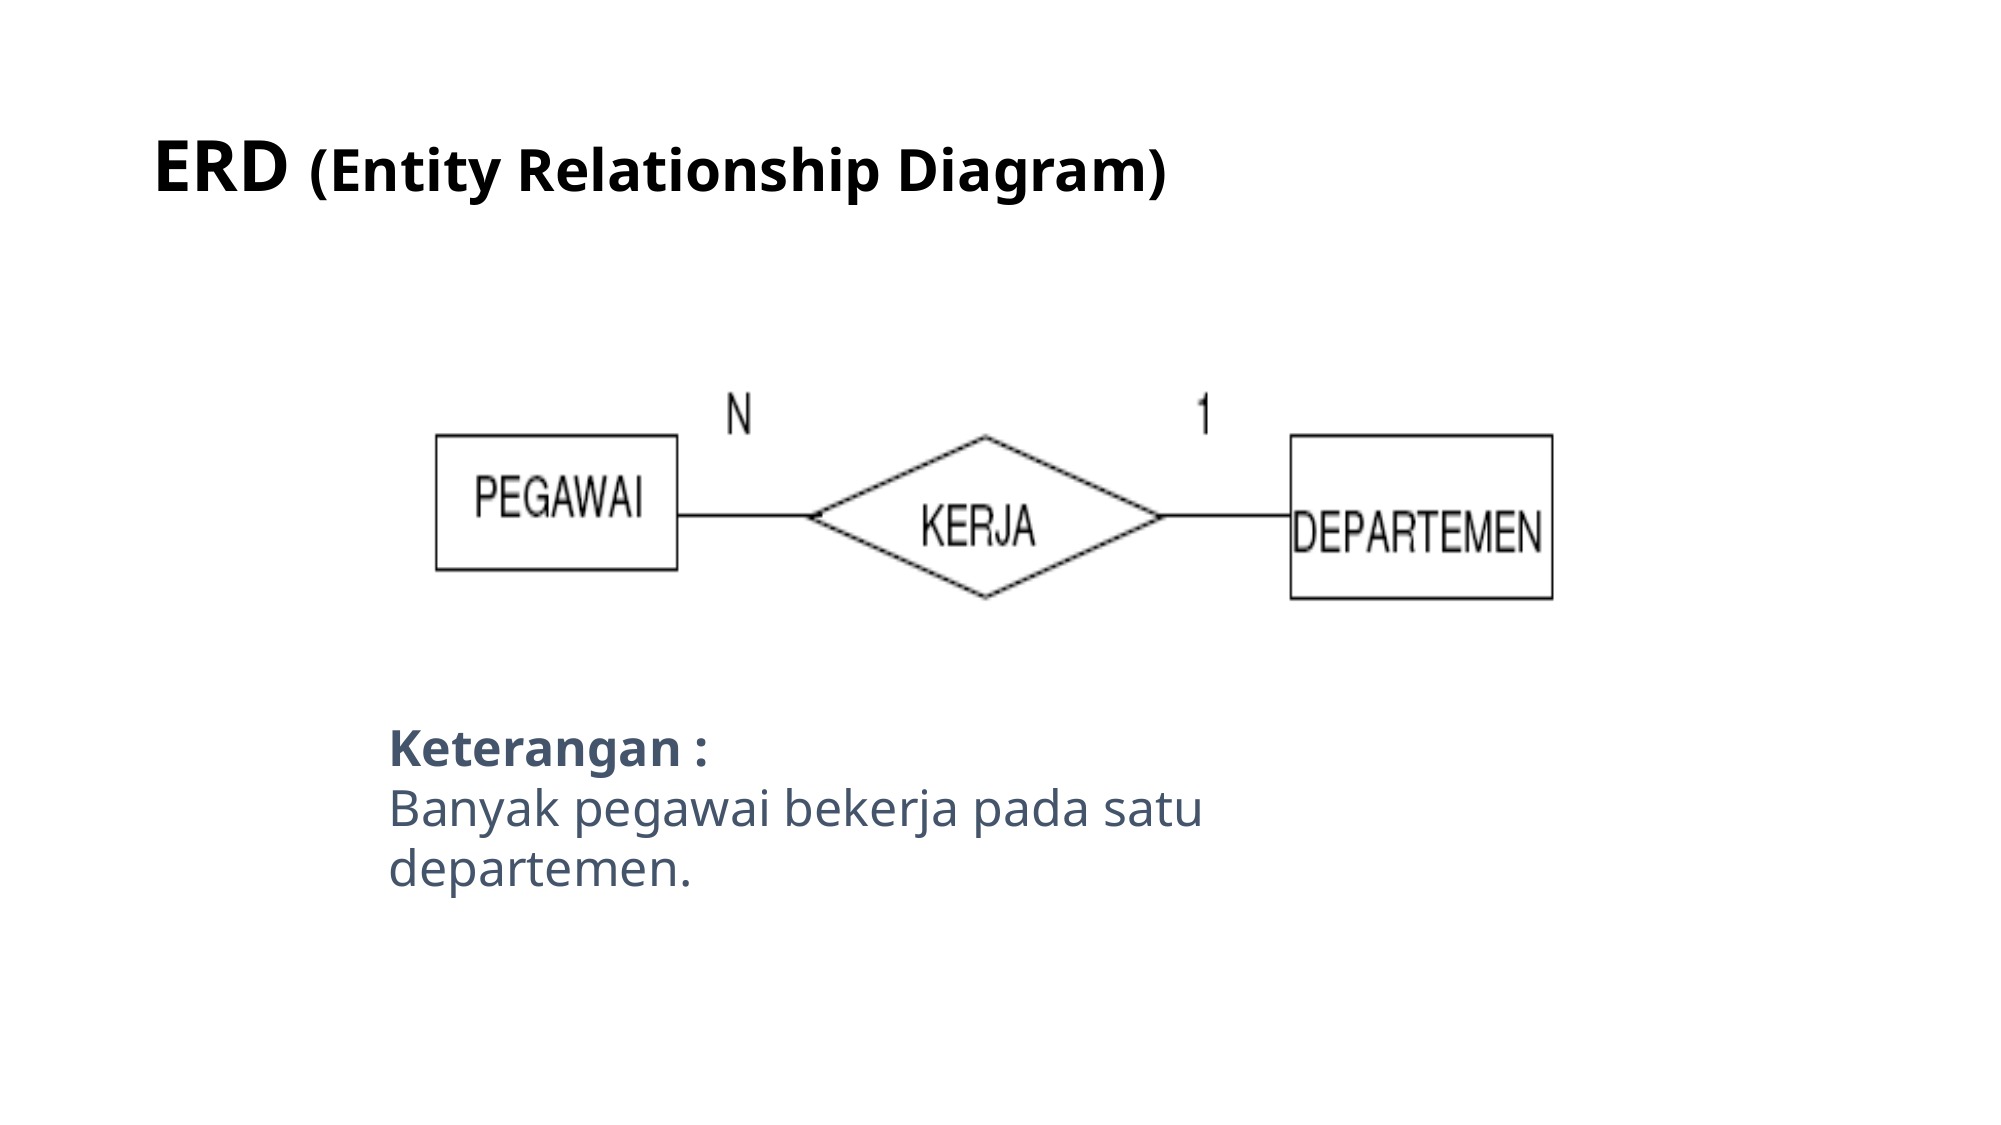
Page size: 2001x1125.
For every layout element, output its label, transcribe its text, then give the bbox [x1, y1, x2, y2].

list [409, 349, 1591, 649]
text_box Keterangan : Banyak pegawai bekerja pada satu departemen. [373, 704, 1414, 904]
title ERD (Entity Relationship Diagram) [137, 59, 1863, 278]
